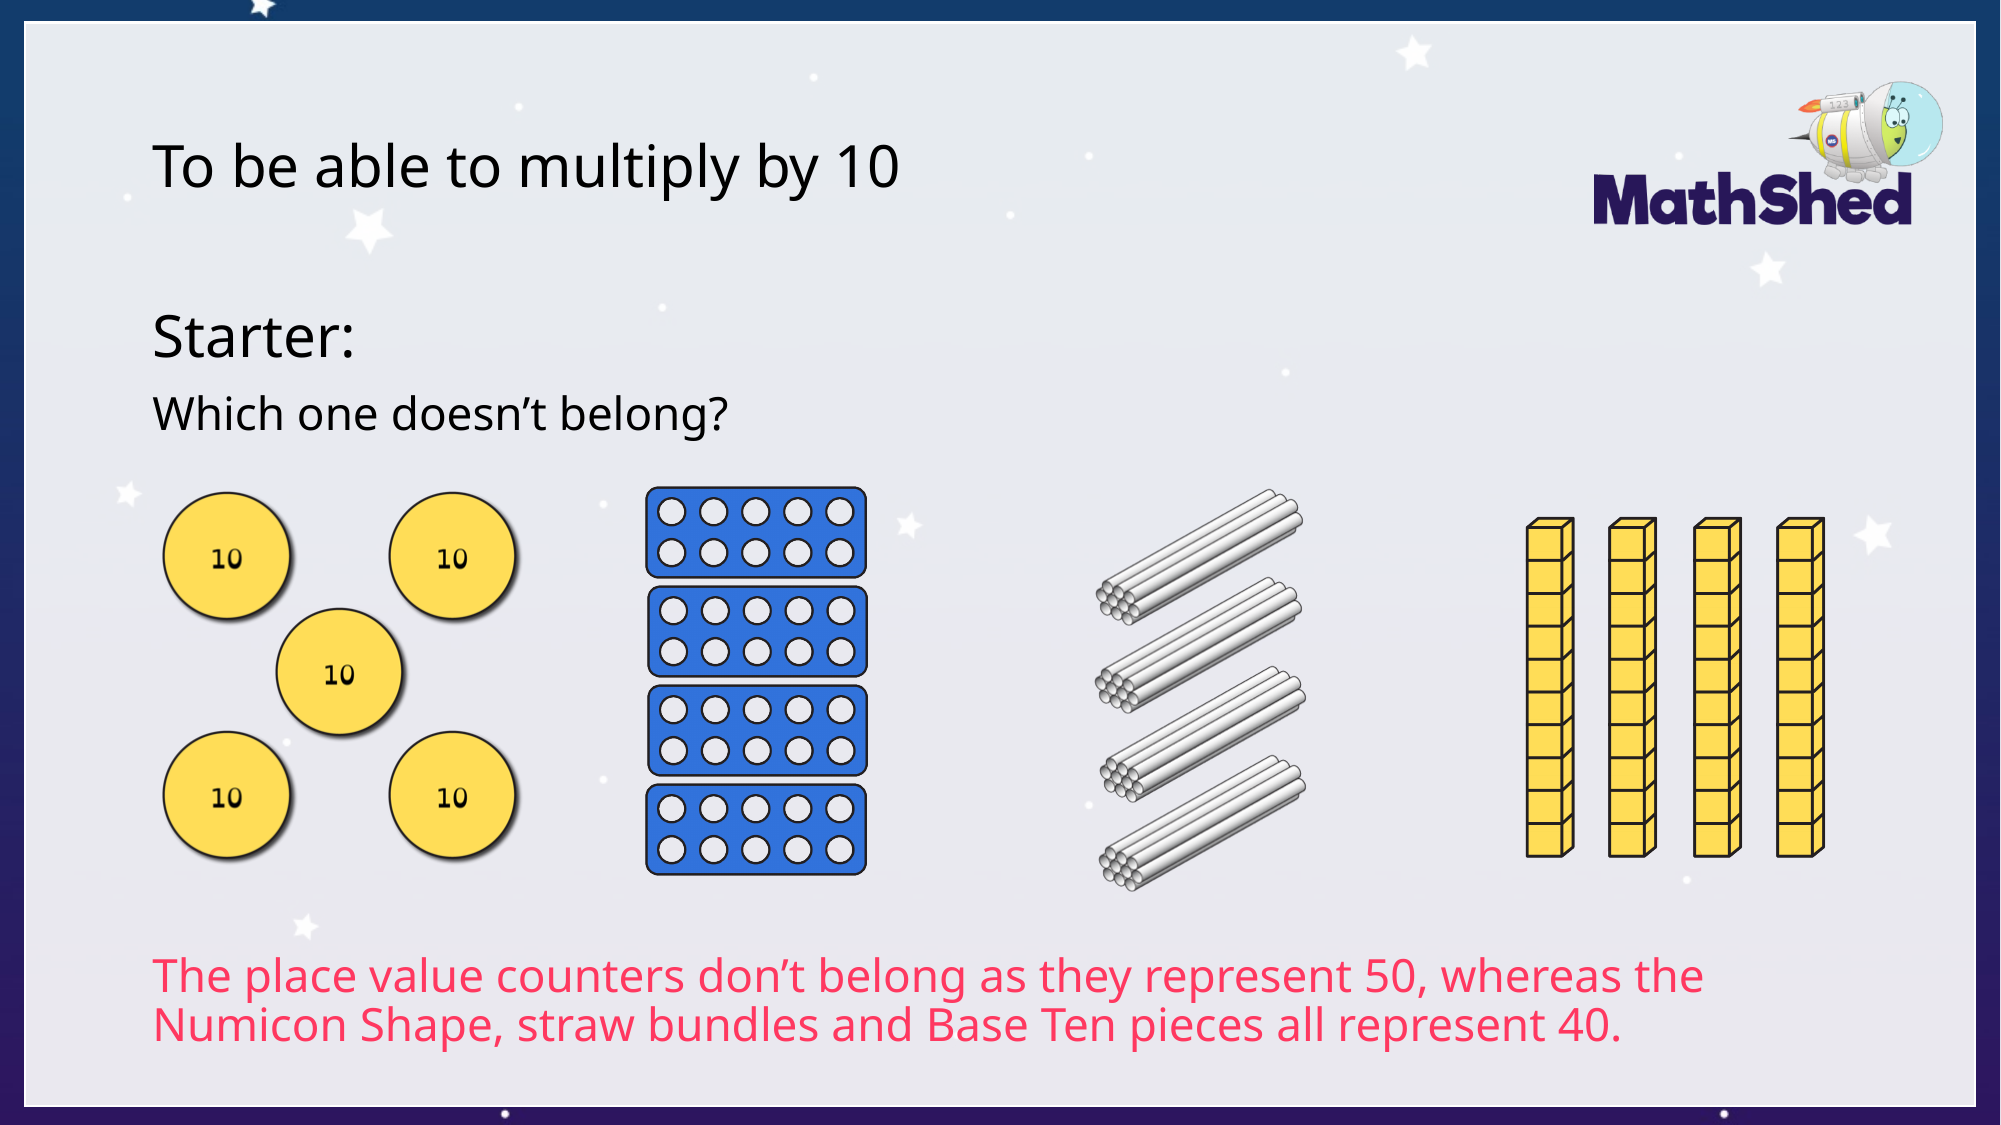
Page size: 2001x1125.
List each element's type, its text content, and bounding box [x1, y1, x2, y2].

list Starter: Which one doesn’t belong? The place value counters don’t belong as they represent 50, whereas the Numicon Shape, straw bundles and Base Ten pieces all represent 40. [137, 299, 1863, 1014]
title To be able to multiply by 10 [137, 59, 1578, 278]
picture [0, 0, 2001, 1125]
